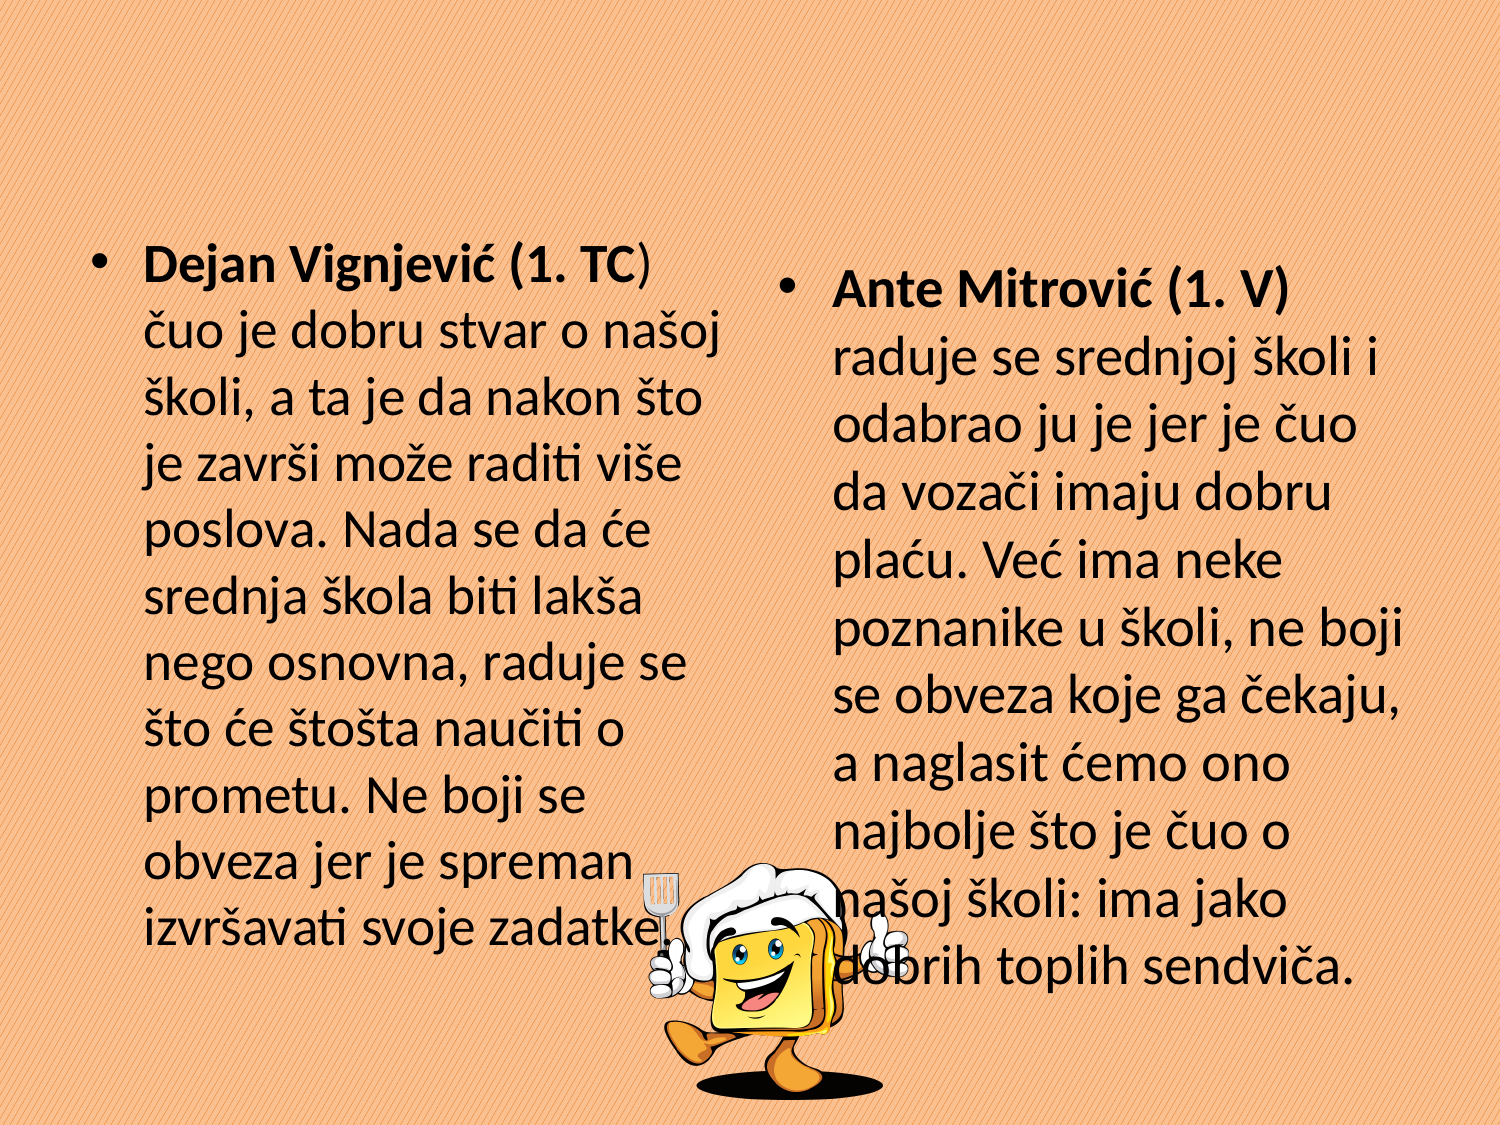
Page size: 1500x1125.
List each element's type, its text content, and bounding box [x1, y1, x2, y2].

picture [643, 863, 910, 1100]
list Ante Mitrović (1. V) raduje se srednjoj školi i odabrao ju je jer je čuo da vozači imaju dobru plaću. Već ima neke poznanike u školi, ne boji se obveza koje ga čekaju, a naglasit ćemo ono najbolje što je čuo o našoj školi: ima jako dobrih toplih sendviča. [762, 243, 1425, 1005]
list Dejan Vignjević (1. TC) čuo je dobru stvar o našoj školi, a ta je da nakon što je završi može raditi više poslova. Nada se da će srednja škola biti lakša nego osnovna, raduje se što će štošta naučiti o prometu. Ne boji se obveza jer je spreman izvršavati svoje zadatke. [75, 219, 738, 1005]
